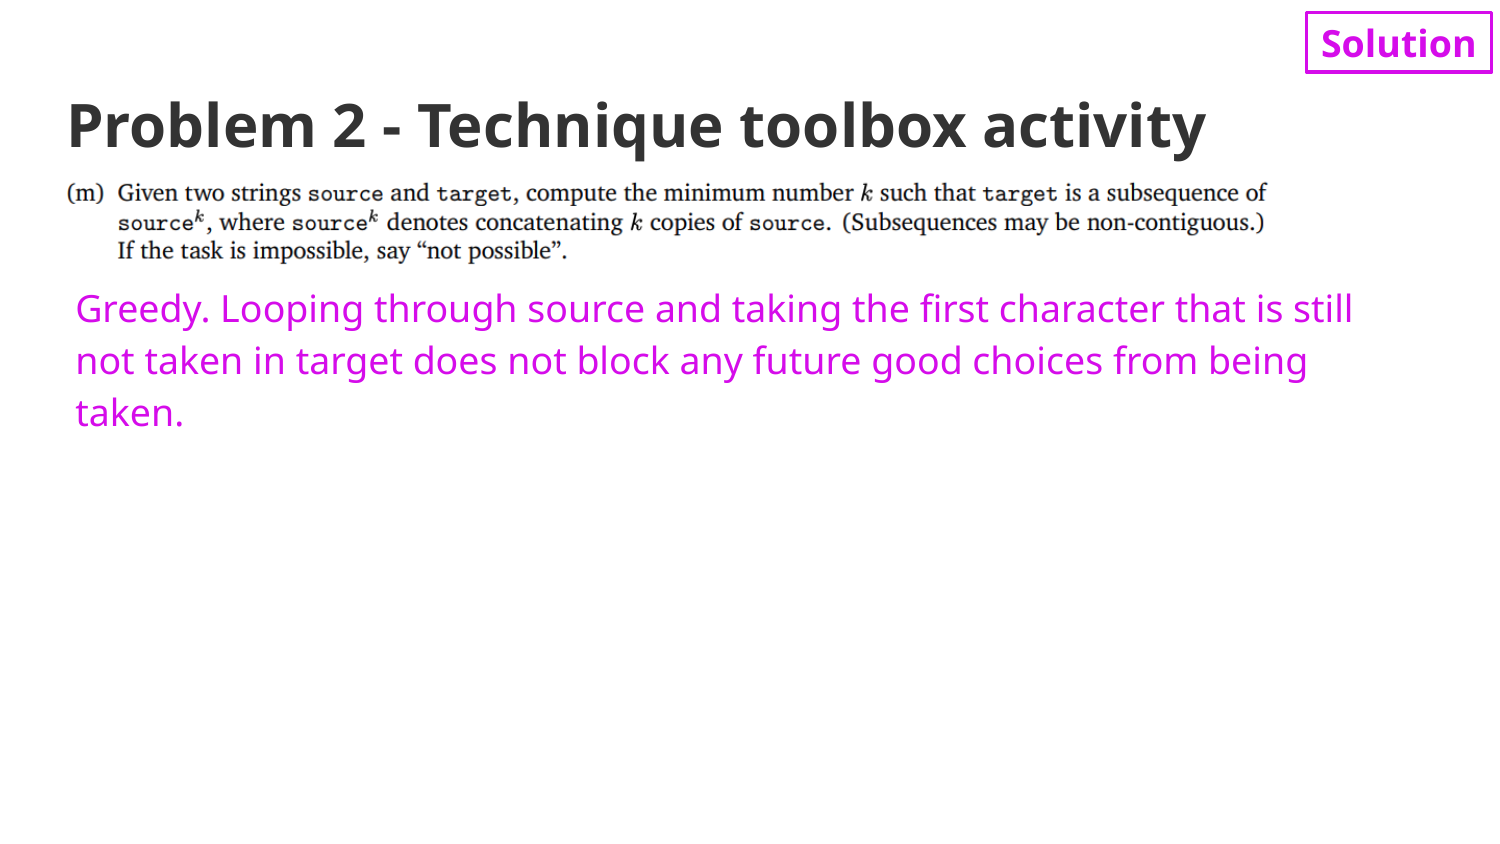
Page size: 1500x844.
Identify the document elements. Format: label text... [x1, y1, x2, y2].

text_box Solution [1306, 12, 1492, 73]
text_box Greedy. Looping through source and taking the first character that is still not taken in target does not block any future good choices from being taken. [41, 263, 1440, 709]
picture [62, 166, 1282, 269]
title Problem 2 - Technique toolbox activity [51, 72, 1449, 176]
